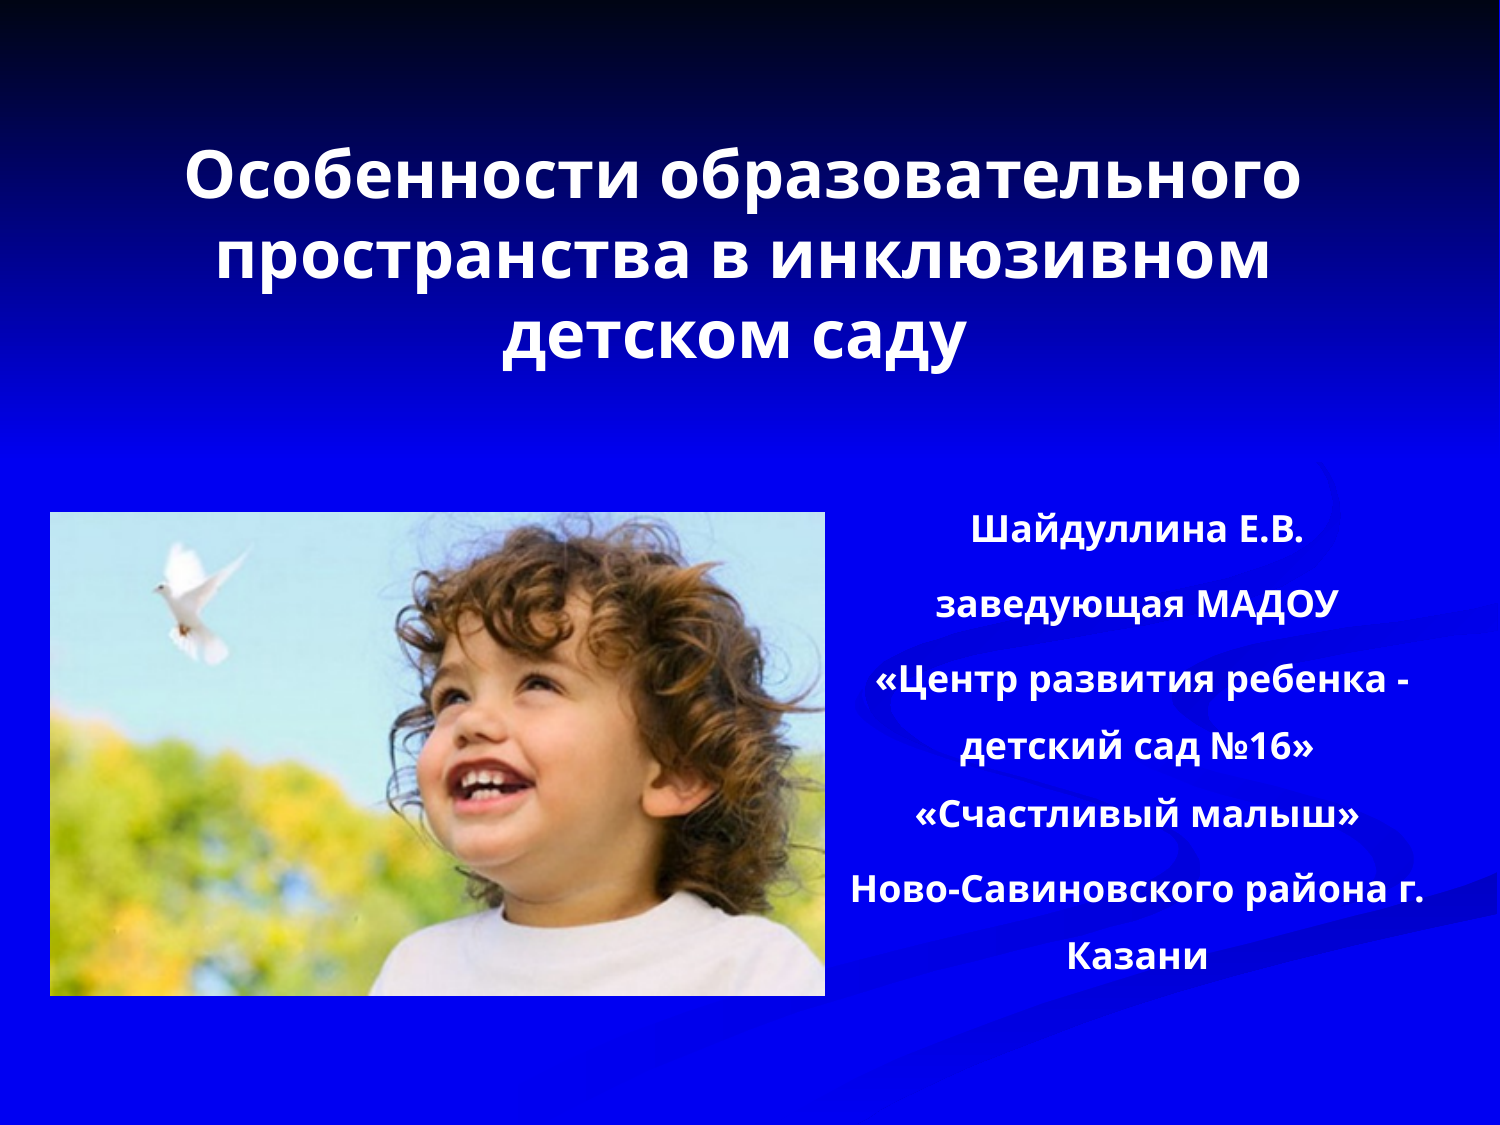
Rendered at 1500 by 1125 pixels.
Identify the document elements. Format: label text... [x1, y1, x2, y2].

picture [49, 512, 825, 996]
text_box Особенности образовательного пространства в инклюзивном детском саду [74, 24, 1413, 380]
subtitle Шайдуллина Е.В. заведующая МАДОУ «Центр развития ребенка - детский сад №16» «Счастливый малыш» Ново-Савиновского района г. Казани [825, 387, 1450, 788]
